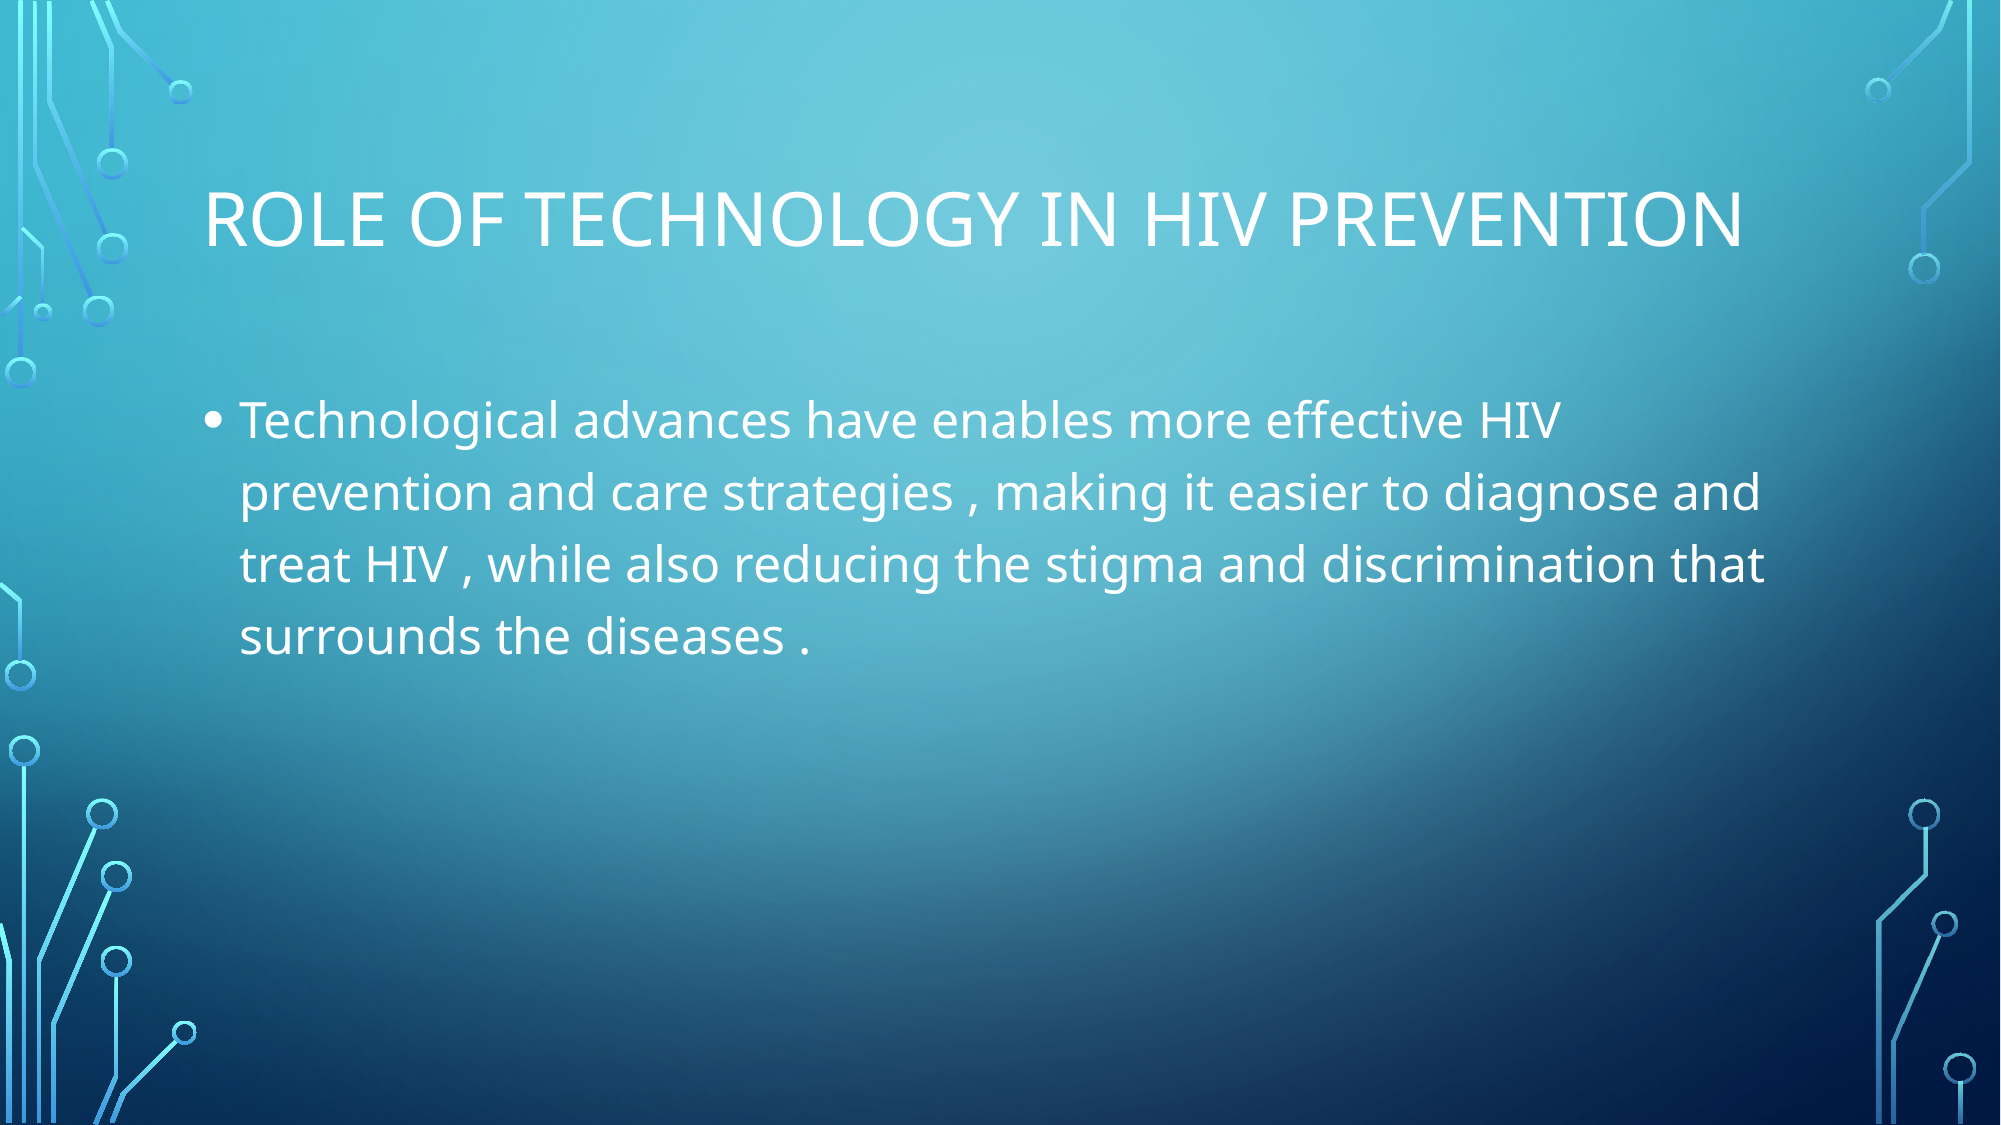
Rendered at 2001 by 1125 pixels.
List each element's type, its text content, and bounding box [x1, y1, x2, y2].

list Technological advances have enables more effective HIV prevention and care strategies , making it easier to diagnose and treat HIV , while also reducing the stigma and discrimination that surrounds the diseases . [187, 369, 1813, 950]
title Role of technology in hiv prevention [187, 101, 1813, 344]
